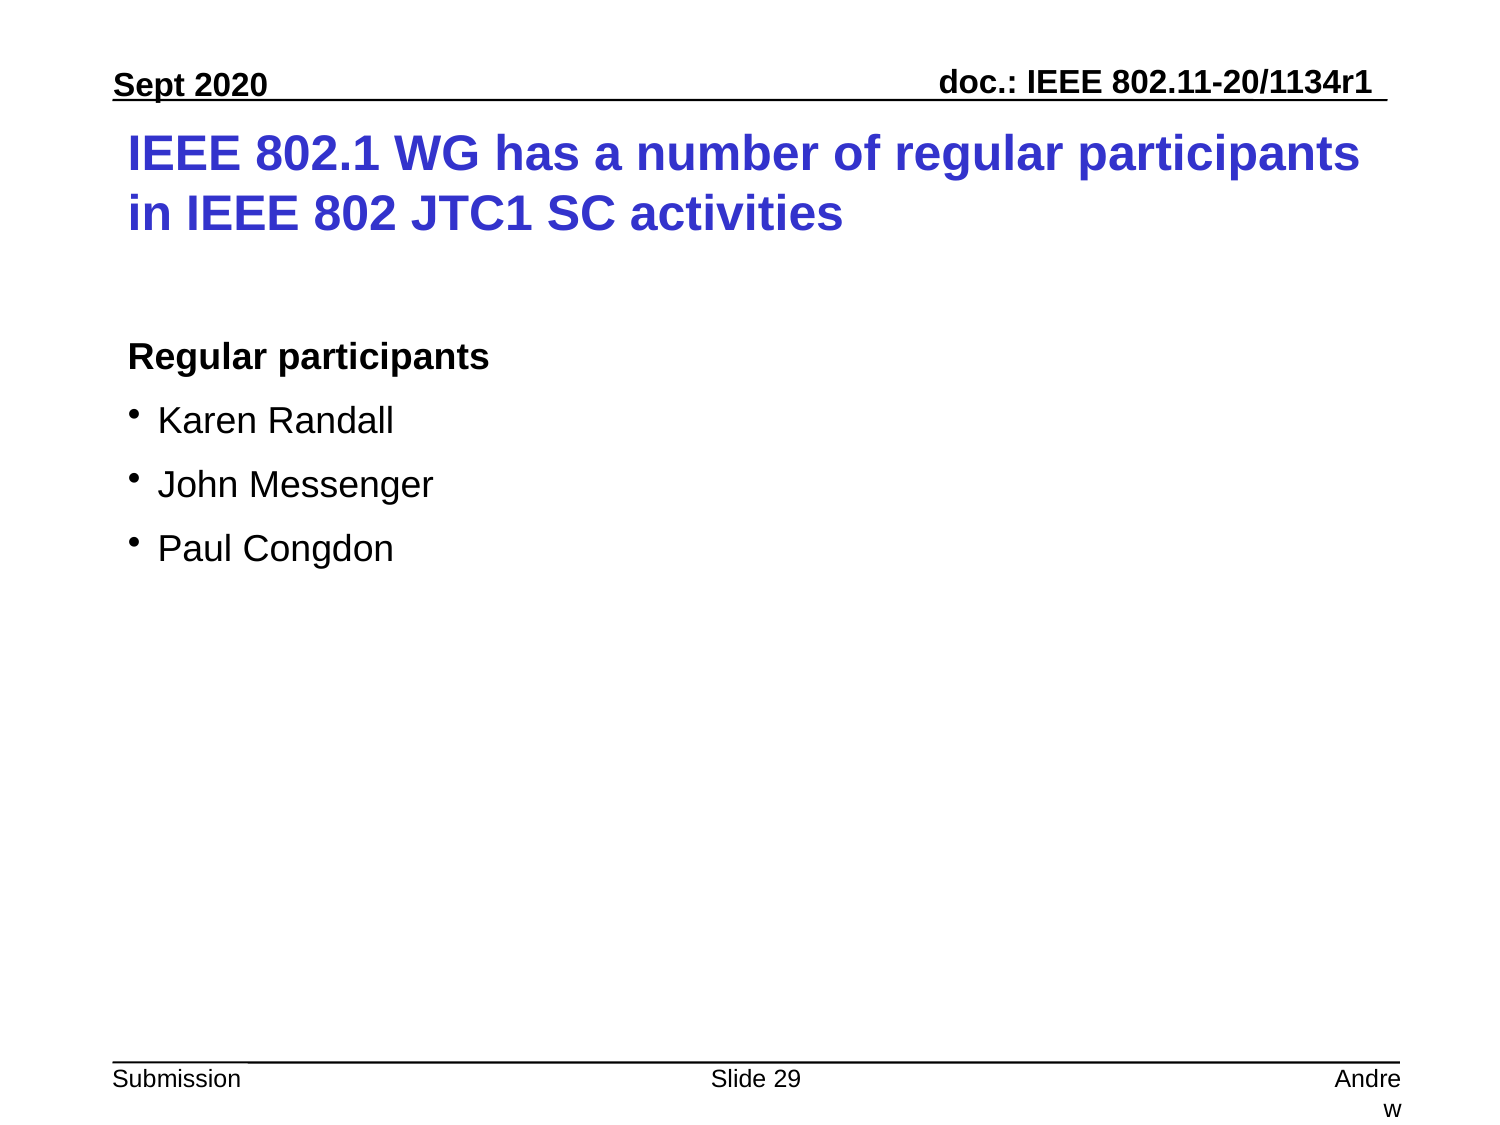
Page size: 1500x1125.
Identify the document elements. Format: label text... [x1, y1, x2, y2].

slide_number Slide 29 [709, 1061, 803, 1093]
footer Andrew Myles, Cisco [1320, 1061, 1402, 1093]
title IEEE 802.1 WG has a number of regular participants in IEEE 802 JTC1 SC activities [112, 112, 1388, 288]
list Regular participants Karen Randall John Messenger Paul Congdon [112, 324, 1388, 1000]
